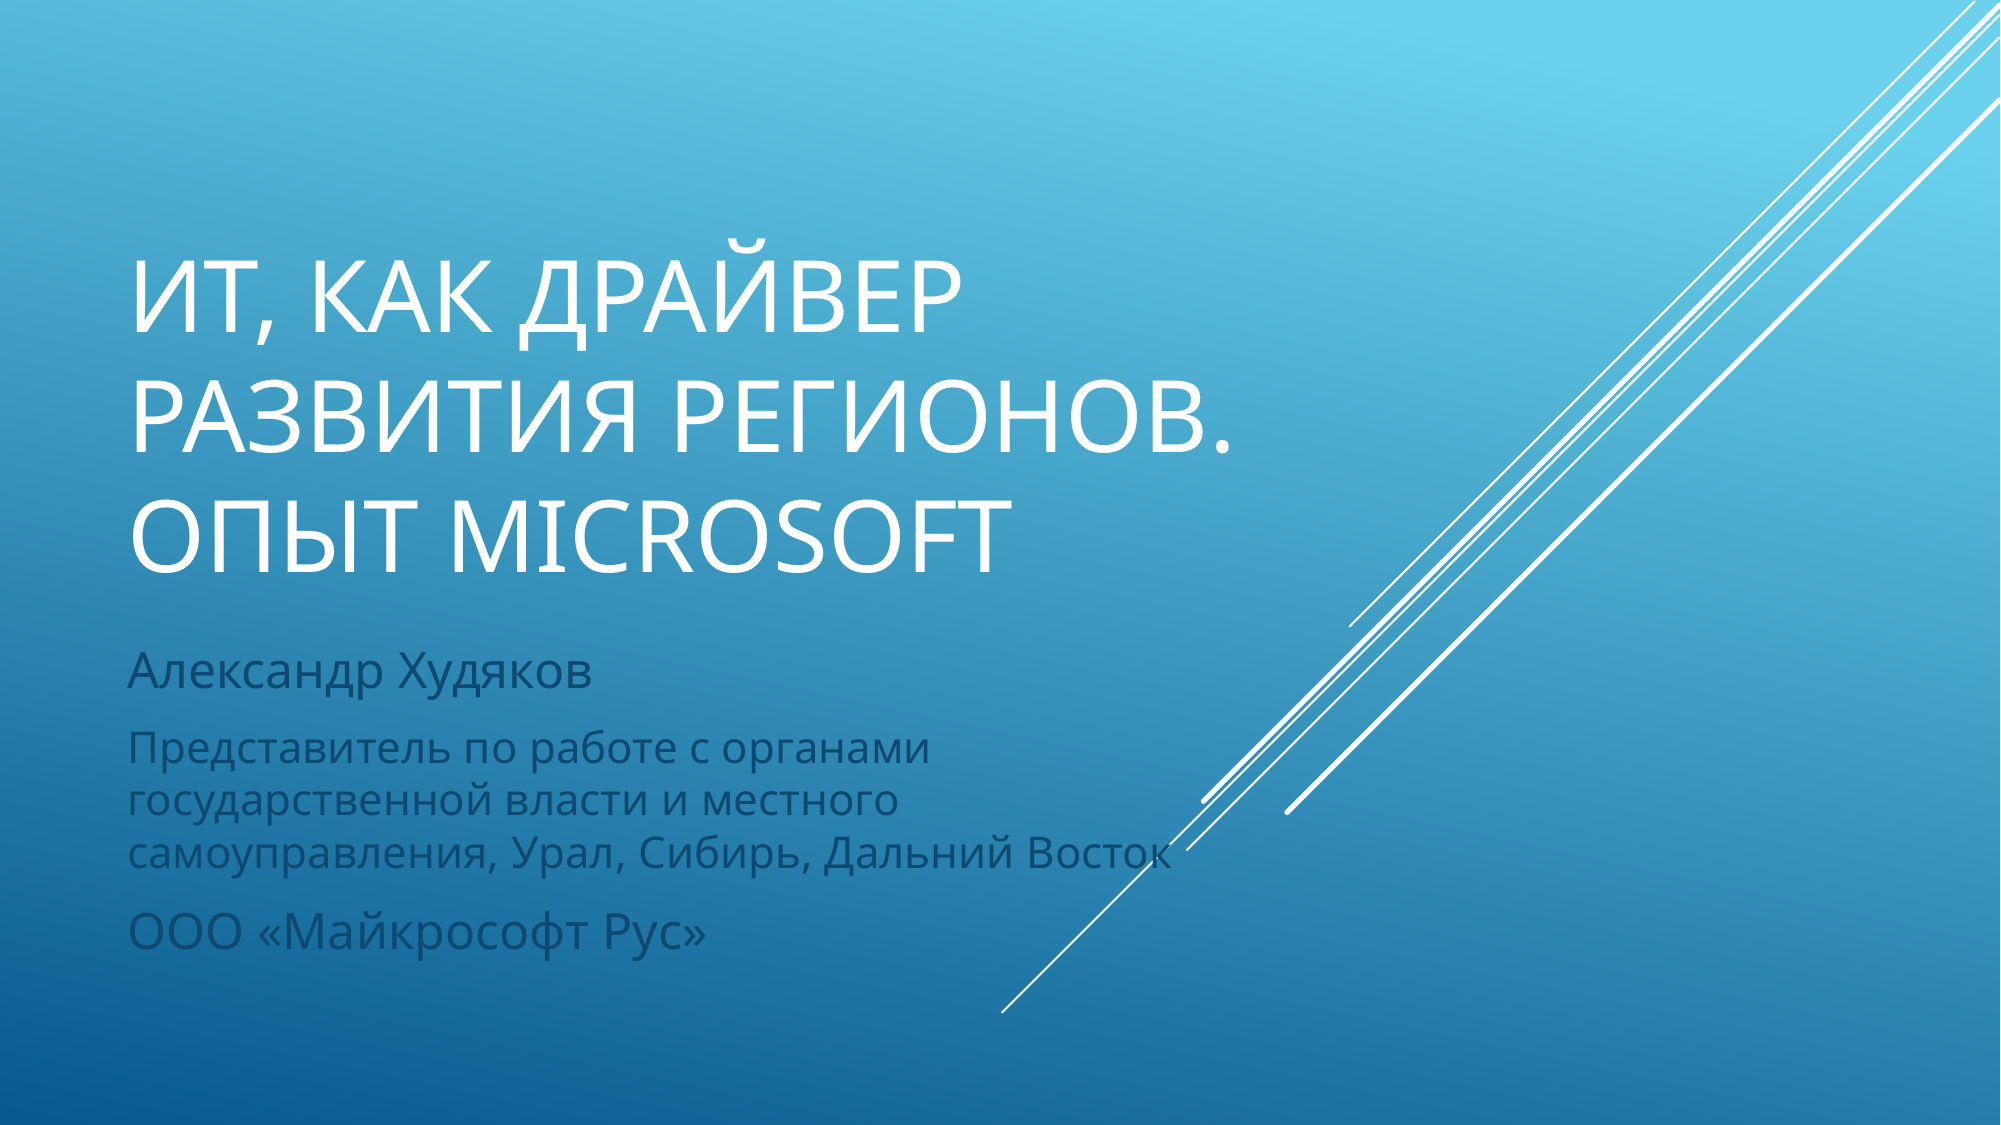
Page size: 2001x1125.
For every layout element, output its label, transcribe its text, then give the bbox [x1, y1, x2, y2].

title ИТ, как драйвер развития регионов. Опыт Microsoft [112, 112, 1425, 600]
subtitle Александр Худяков Представитель по работе с органами государственной власти и местного самоуправления, Урал, Сибирь, Дальний Восток ООО «Майкрософт Рус» [112, 630, 1246, 1023]
